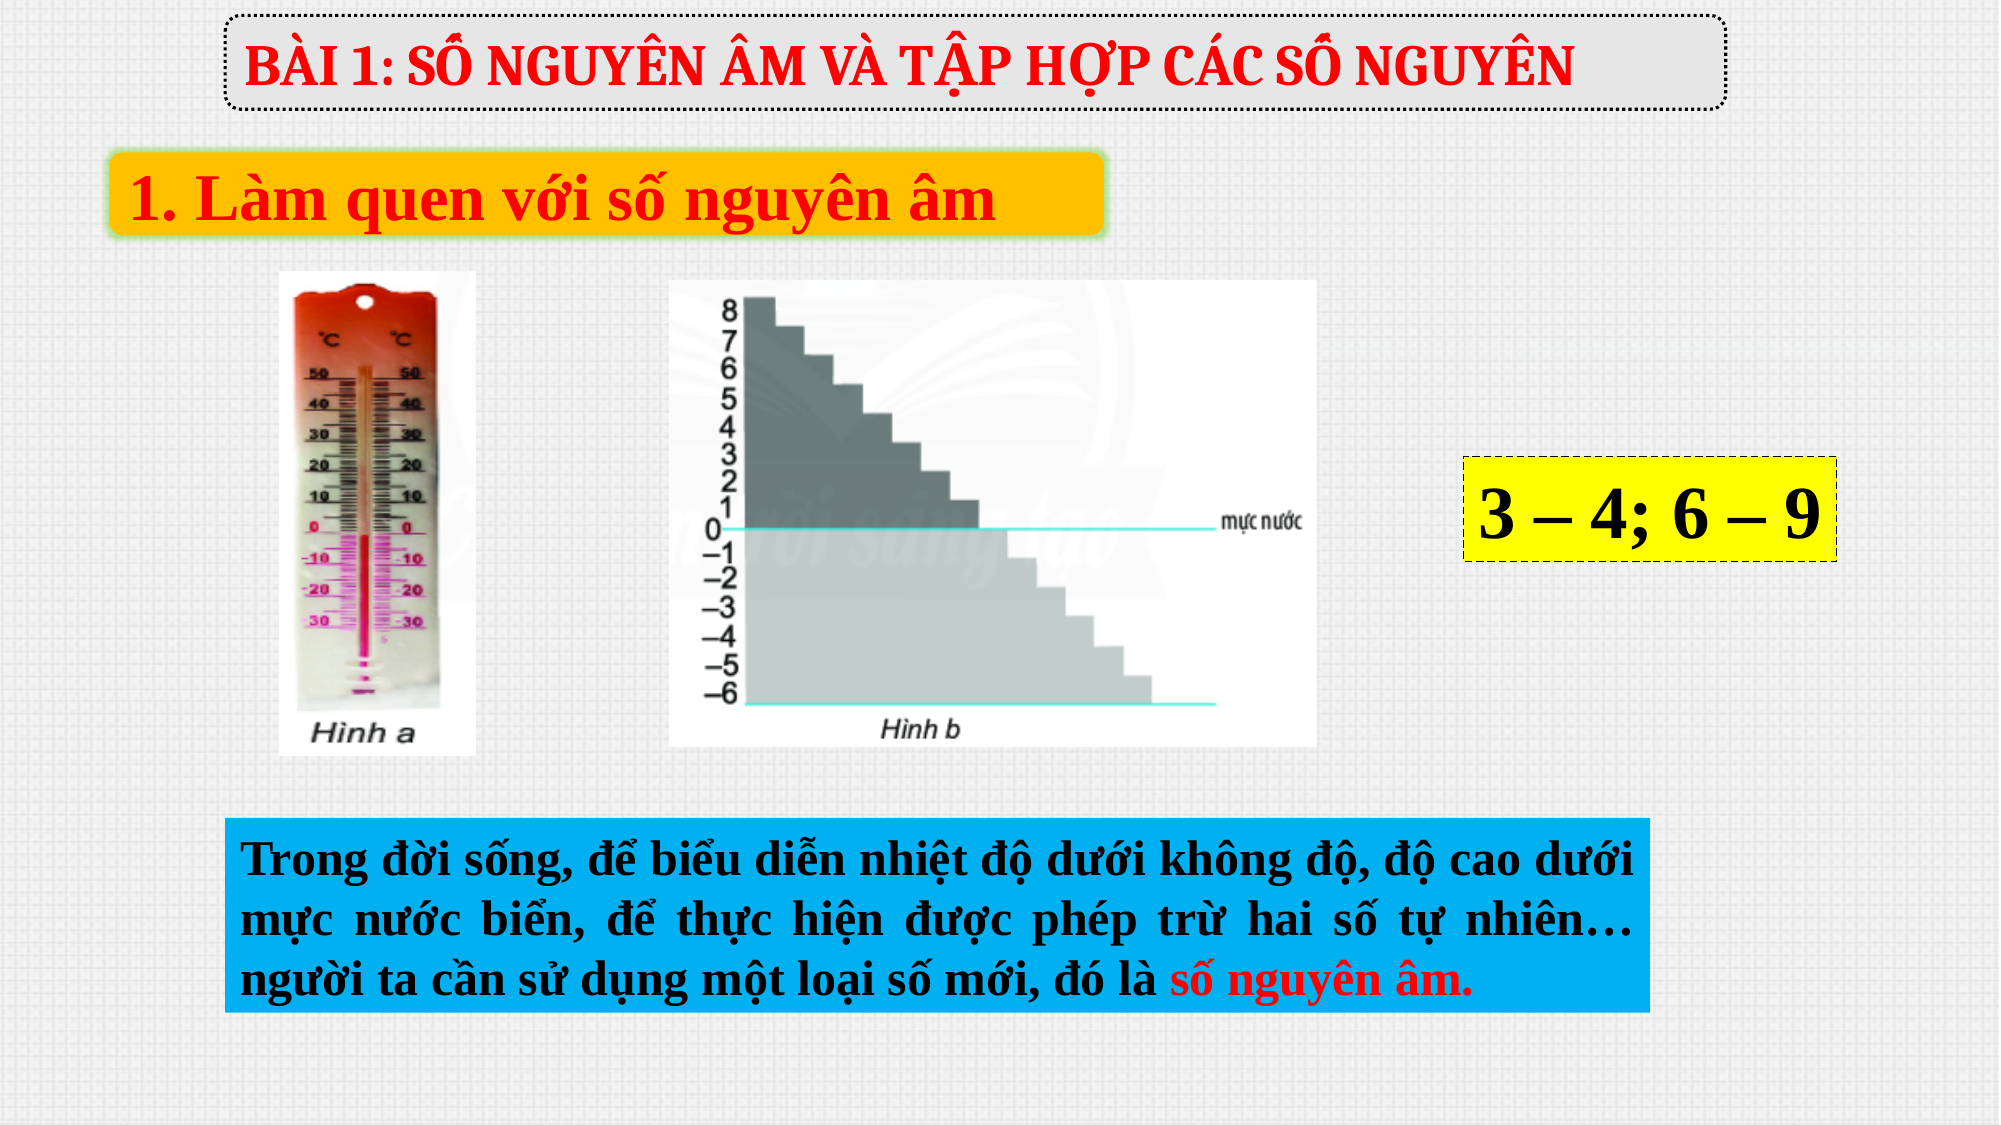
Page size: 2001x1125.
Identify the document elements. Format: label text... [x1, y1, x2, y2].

text_box 1. Làm quen với số nguyên âm [107, 150, 1107, 238]
picture [0, 0, 1999, 1125]
text_box Trong đời sống, để biểu diễn nhiệt độ dưới không độ, độ cao dưới mực nước biển, để thực hiện được phép trừ hai số tự nhiên… người ta cần sử dụng một loại số mới, đó là số nguyên âm. [225, 817, 1651, 1013]
text_box BÀI 1: SỐ NGUYÊN ÂM VÀ TẬP HỢP CÁC SỐ NGUYÊN [225, 15, 1726, 110]
text_box 3 – 4; 6 – 9 [1463, 456, 1837, 562]
